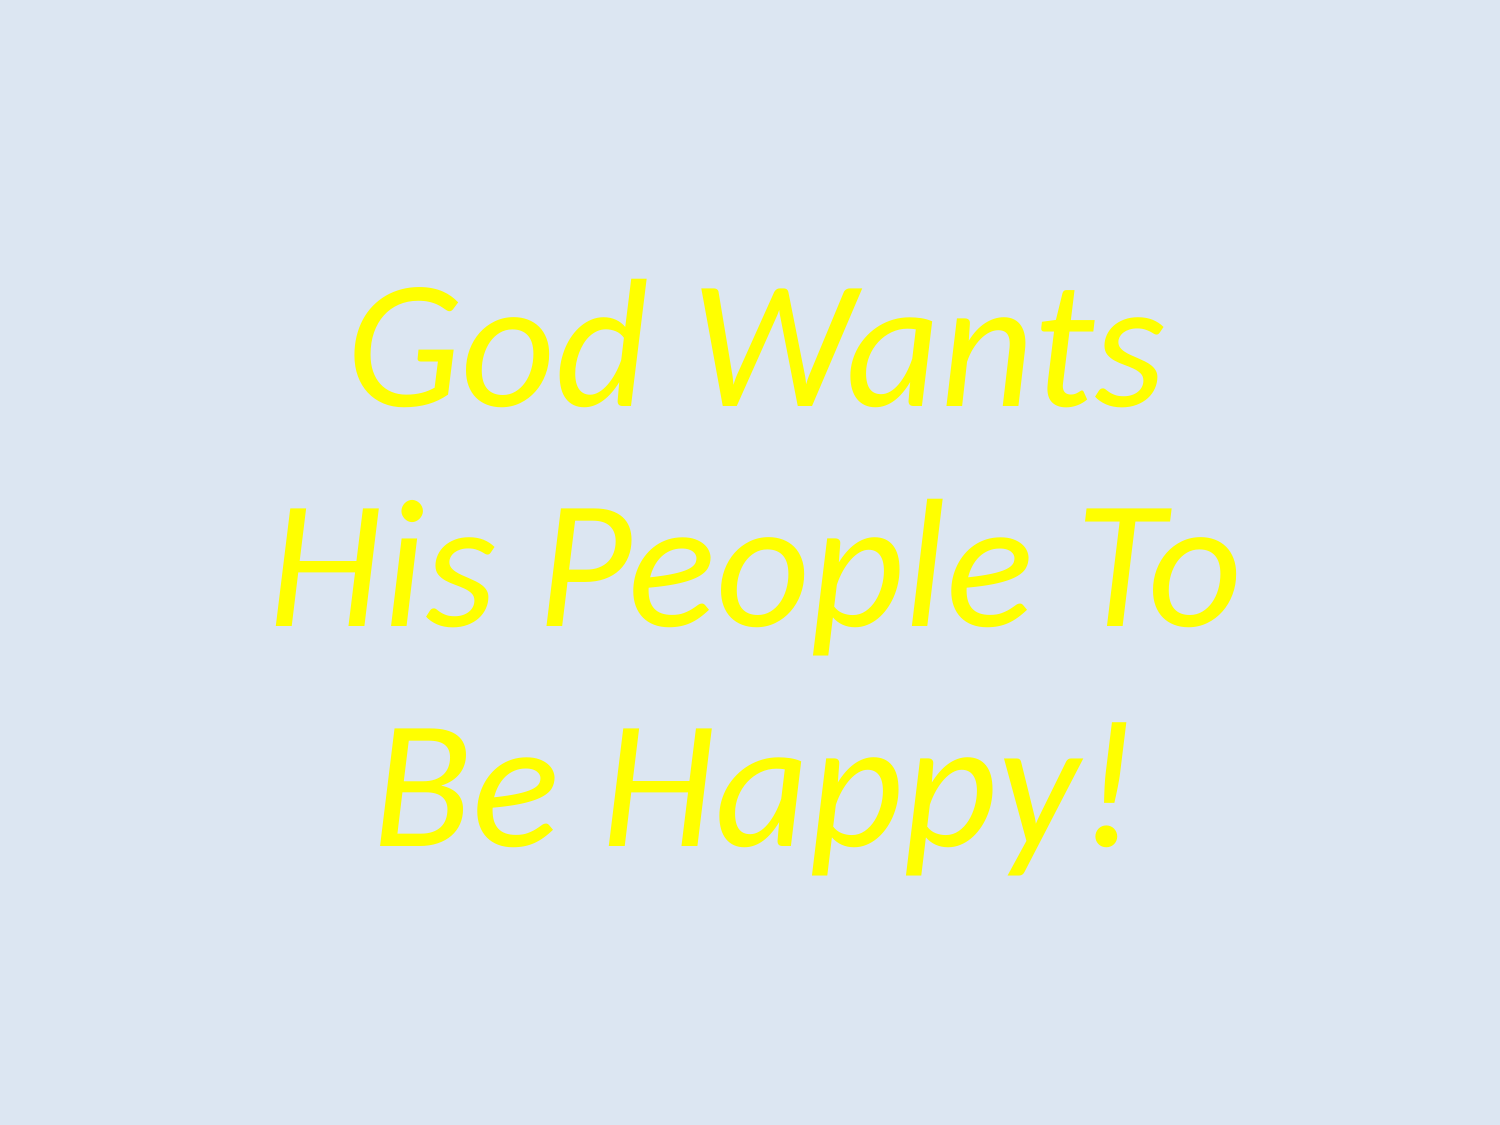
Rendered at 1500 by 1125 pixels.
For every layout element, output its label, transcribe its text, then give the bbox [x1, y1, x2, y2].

text_box God Wants His People To Be Happy! [212, 215, 1300, 890]
